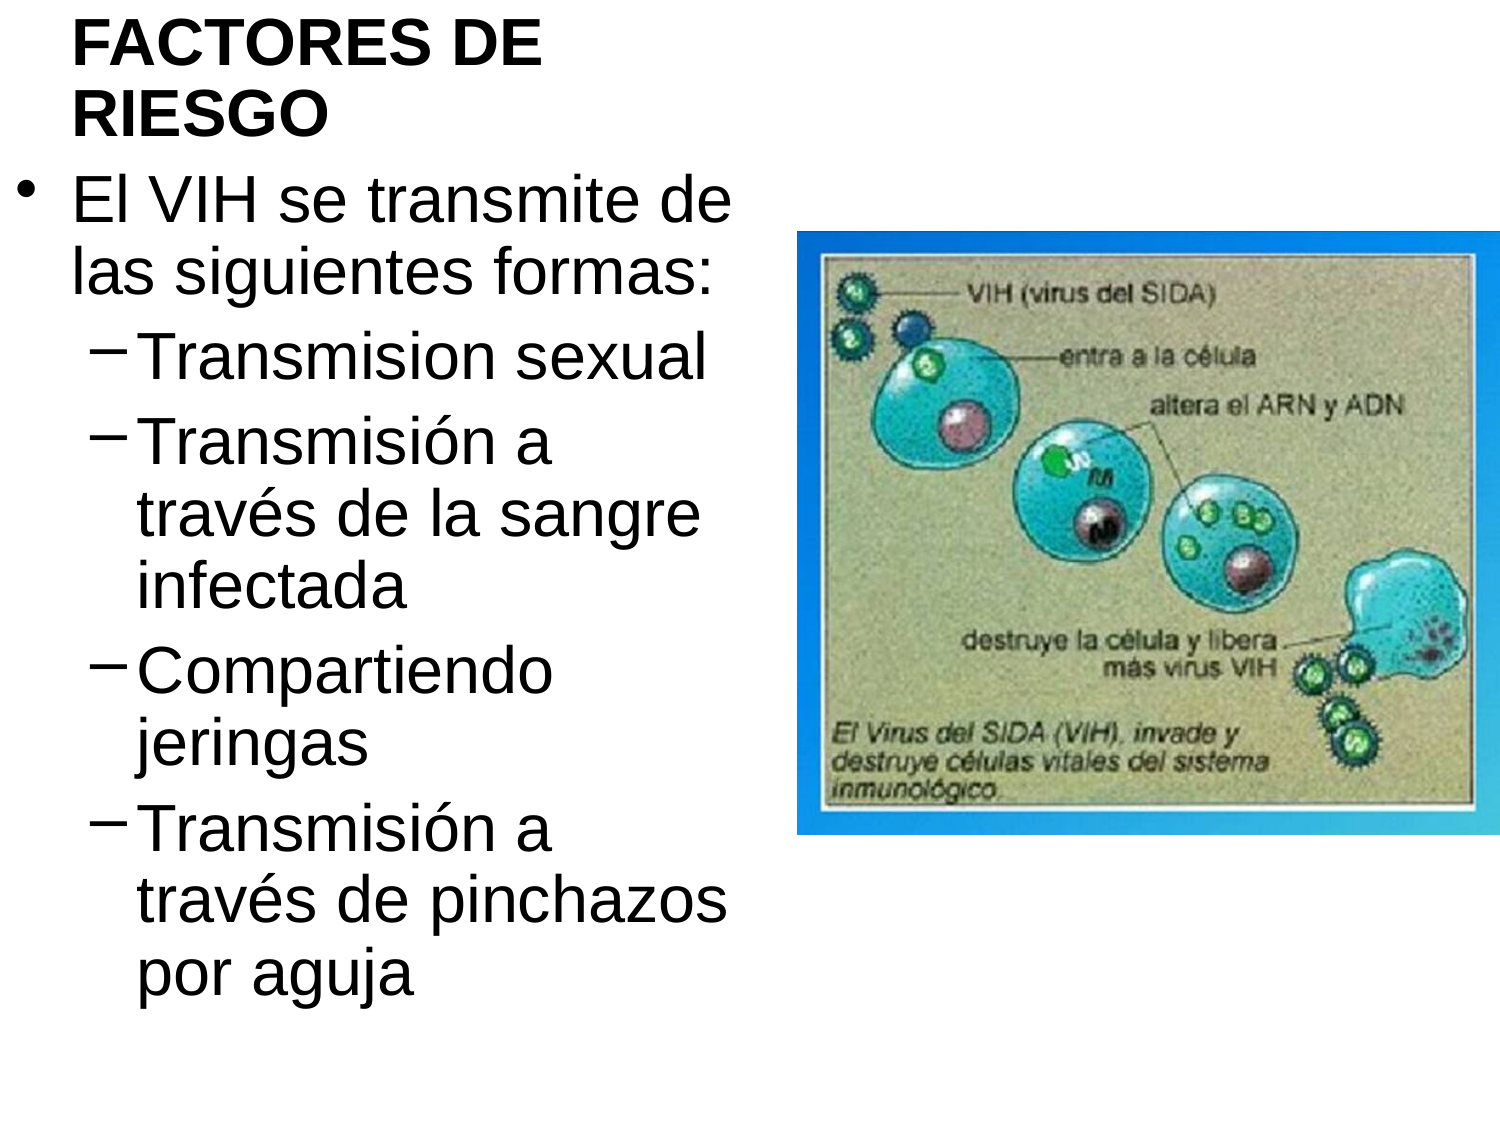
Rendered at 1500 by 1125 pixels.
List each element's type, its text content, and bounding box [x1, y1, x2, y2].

list FACTORES DE RIESGO El VIH se transmite de las siguientes formas: Transmision sexual Transmisión a través de la sangre infectada Compartiendo jeringas Transmisión a través de pinchazos por aguja [0, 0, 759, 1125]
picture [796, 231, 1500, 835]
